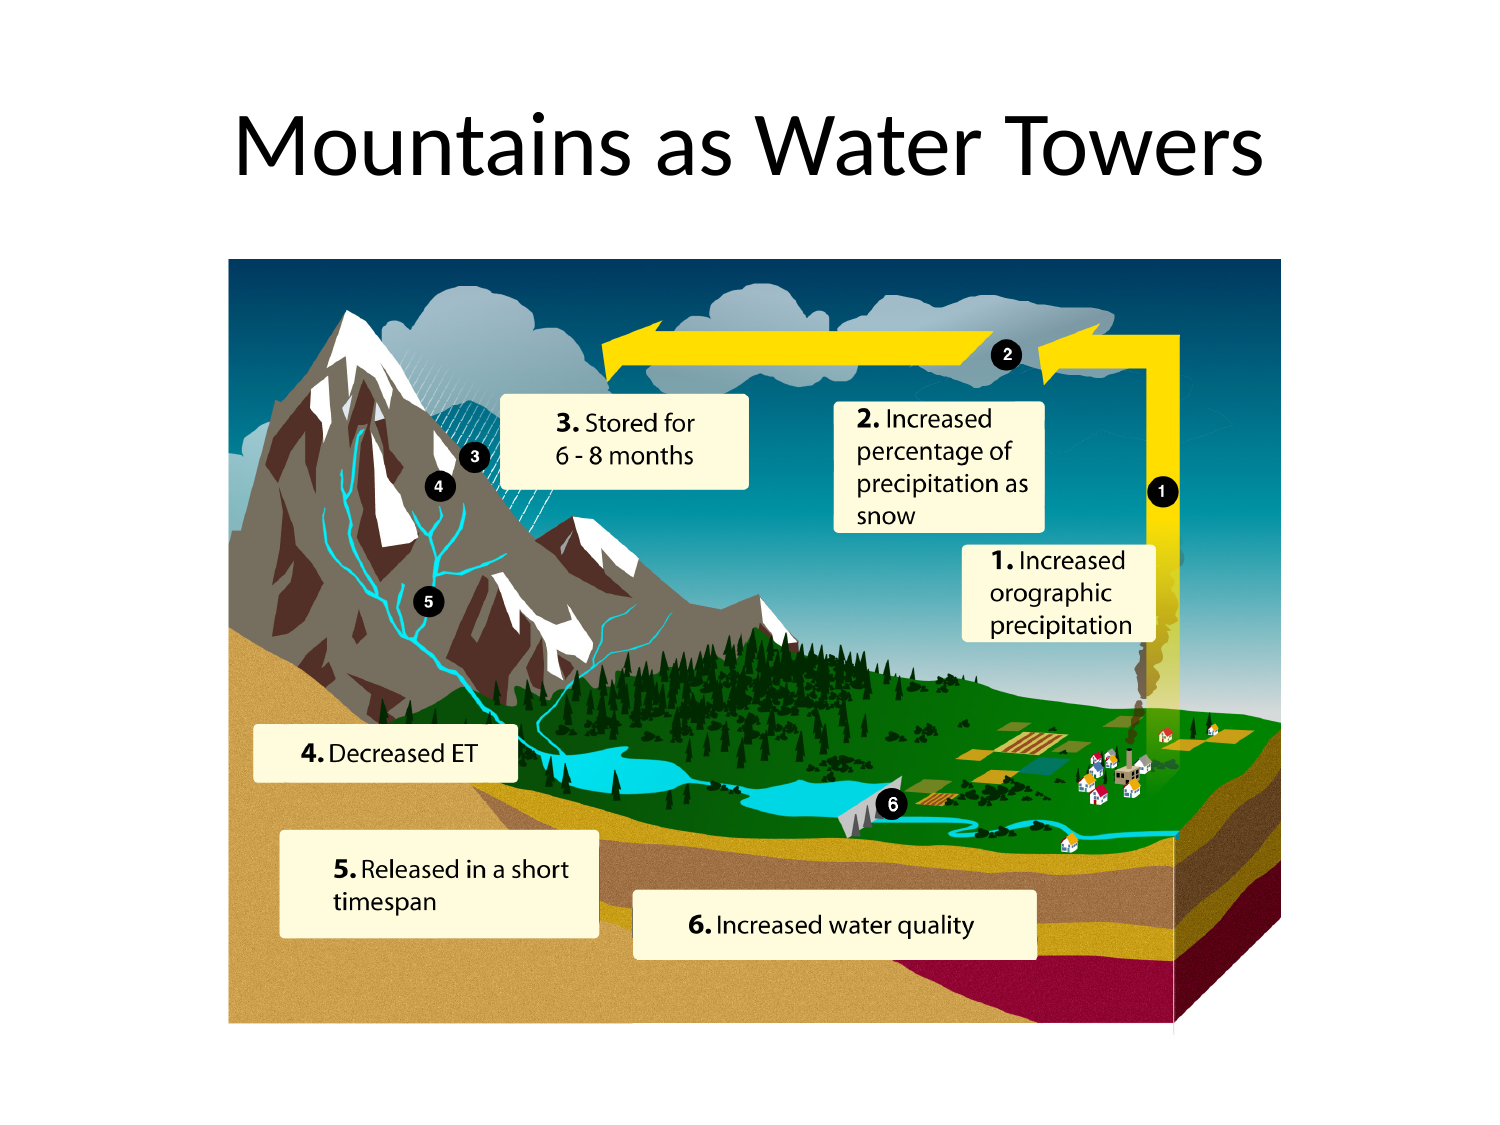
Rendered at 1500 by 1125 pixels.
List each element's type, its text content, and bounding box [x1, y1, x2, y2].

picture [160, 186, 1343, 1104]
title Mountains as Water Towers [75, 45, 1425, 233]
